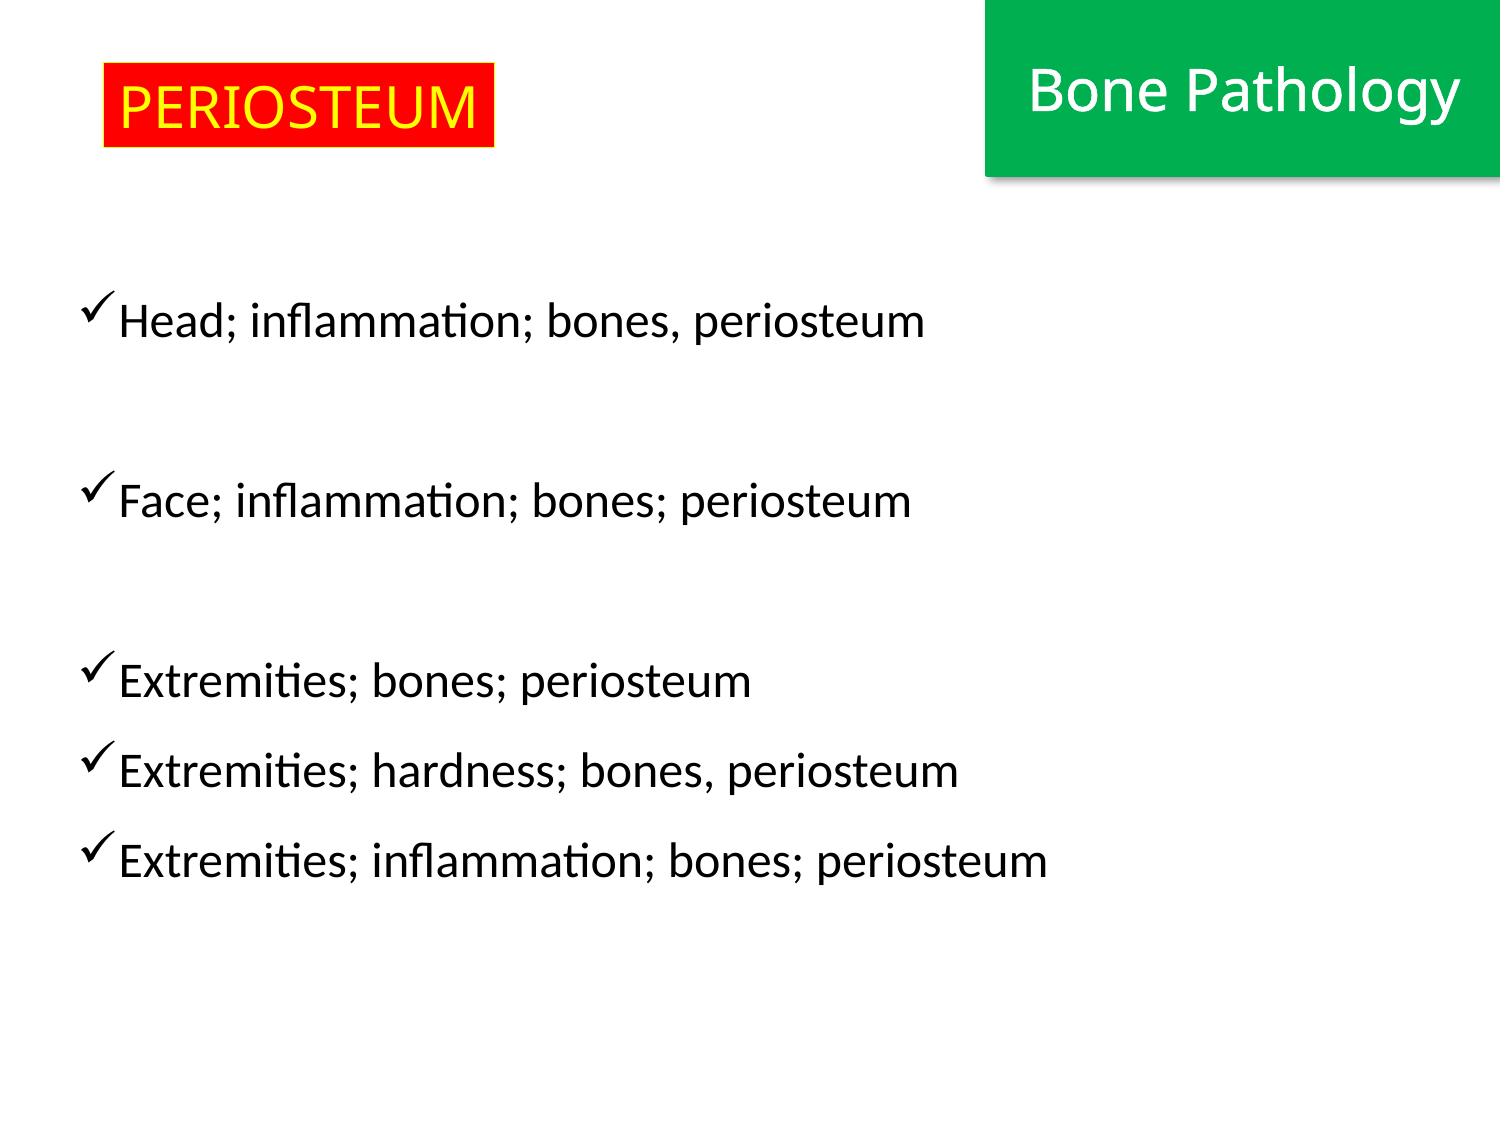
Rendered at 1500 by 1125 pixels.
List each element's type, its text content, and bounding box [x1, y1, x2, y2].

text_box Head; inflammation; bones, periosteum Face; inflammation; bones; periosteum Extremities; bones; periosteum Extremities; hardness; bones, periosteum Extremities; inflammation; bones; periosteum [62, 249, 1500, 1075]
text_box Bone Pathology [985, 0, 1500, 177]
text_box PERIOSTEUM [103, 62, 495, 148]
